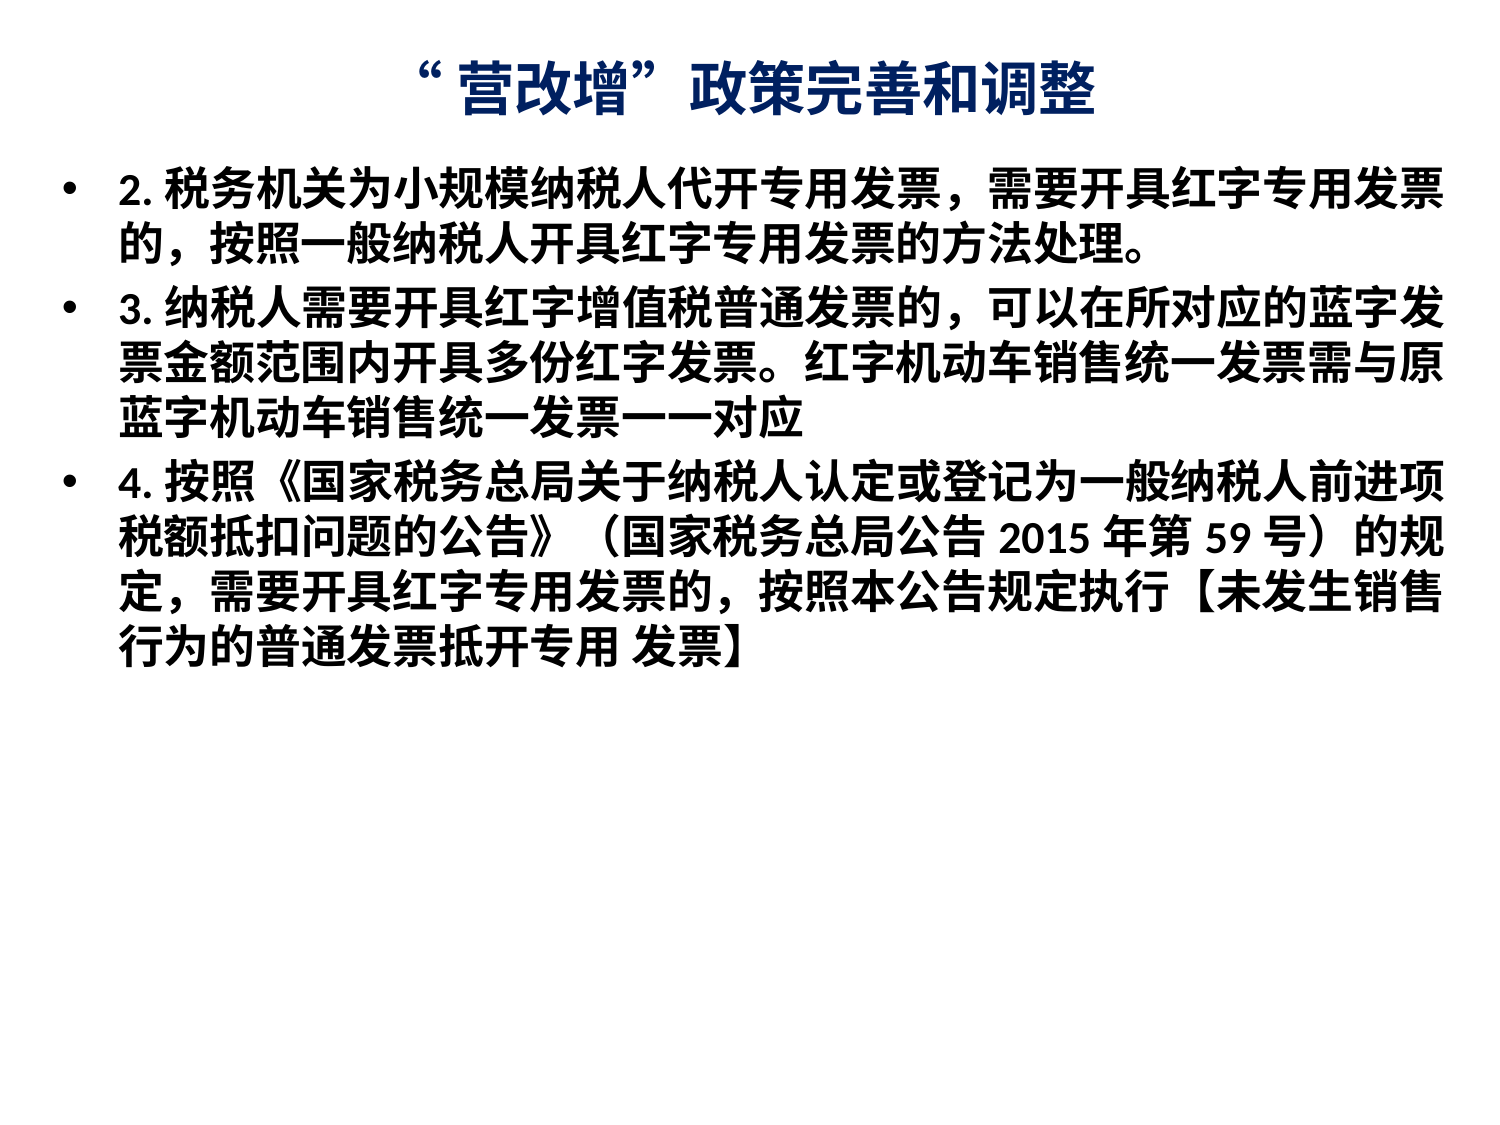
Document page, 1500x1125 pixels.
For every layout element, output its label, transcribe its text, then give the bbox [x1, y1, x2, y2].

title “营改增”政策完善和调整 [75, 45, 1407, 129]
list 2.税务机关为小规模纳税人代开专用发票，需要开具红字专用发票的，按照一般纳税人开具红字专用发票的方法处理。 3.纳税人需要开具红字增值税普通发票的，可以在所对应的蓝字发票金额范围内开具多份红字发票。红字机动车销售统一发票需与原蓝字机动车销售统一发票一一对应 4.按照《国家税务总局关于纳税人认定或登记为一般纳税人前进项税额抵扣问题的公告》（国家税务总局公告2015年第59号）的规定，需要开具红字专用发票的，按照本公告规定执行【未发生销售行为的普通发票抵开专用 发票】 [46, 152, 1465, 1079]
